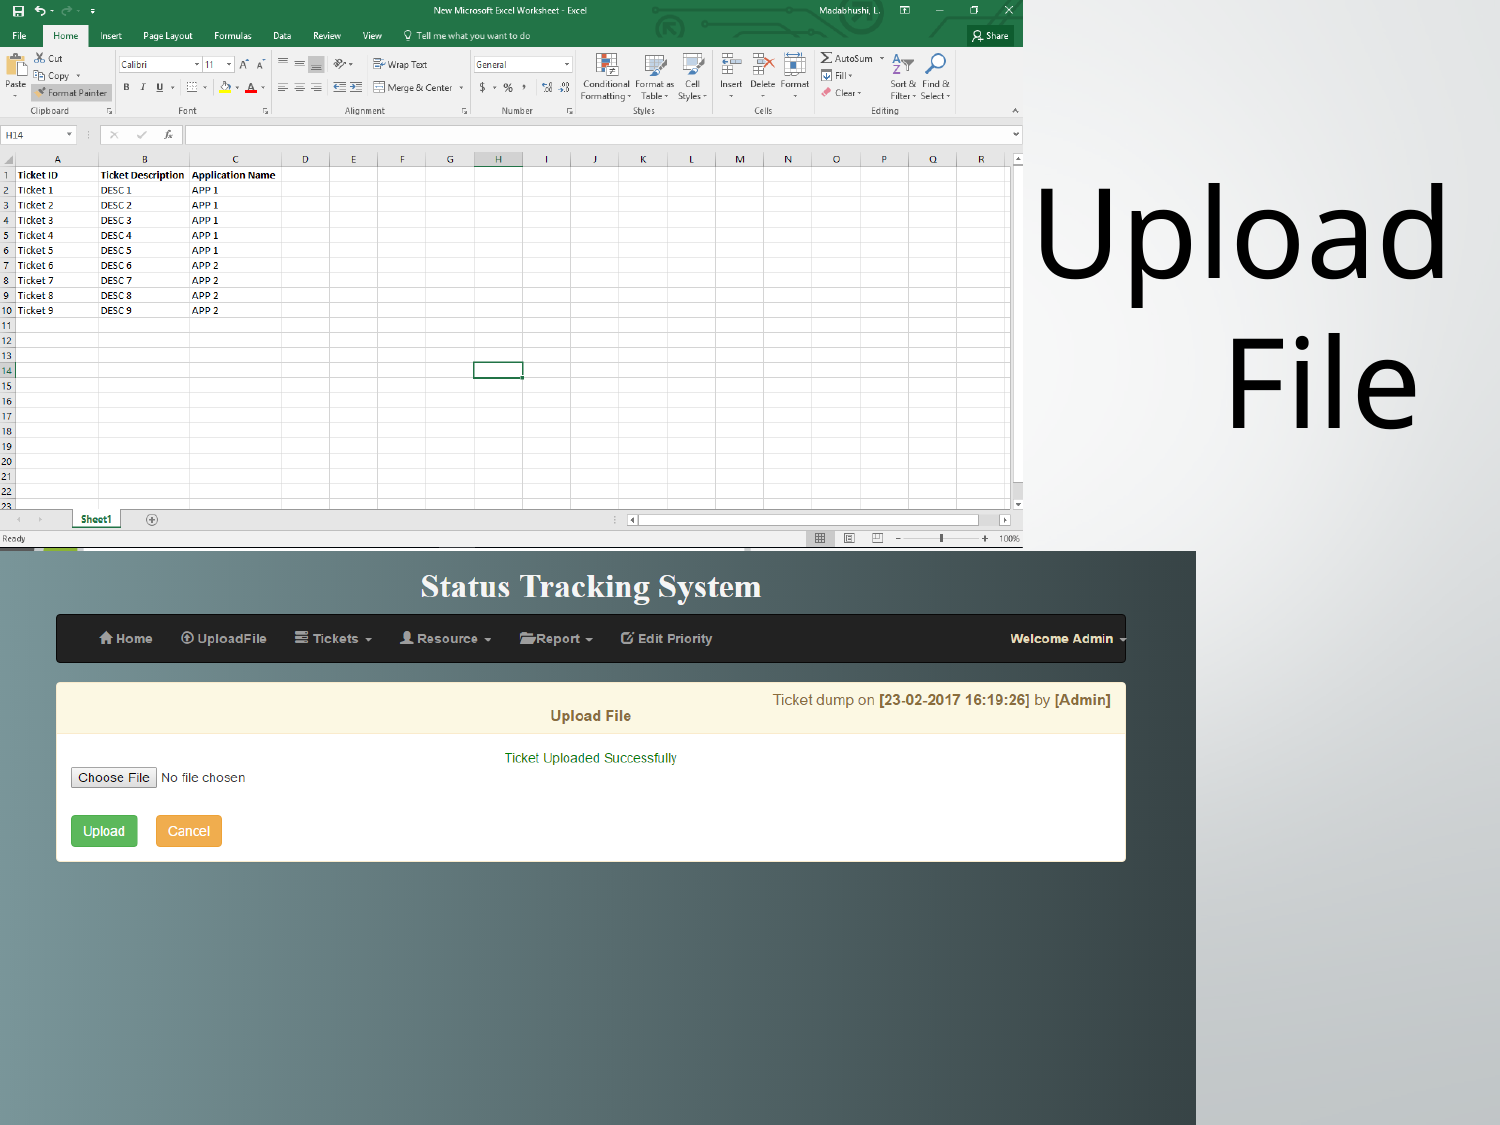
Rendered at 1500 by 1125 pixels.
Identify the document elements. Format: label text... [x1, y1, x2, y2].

title Upload File [1023, 53, 1470, 461]
picture [0, 0, 1023, 549]
picture [0, 550, 1196, 1125]
